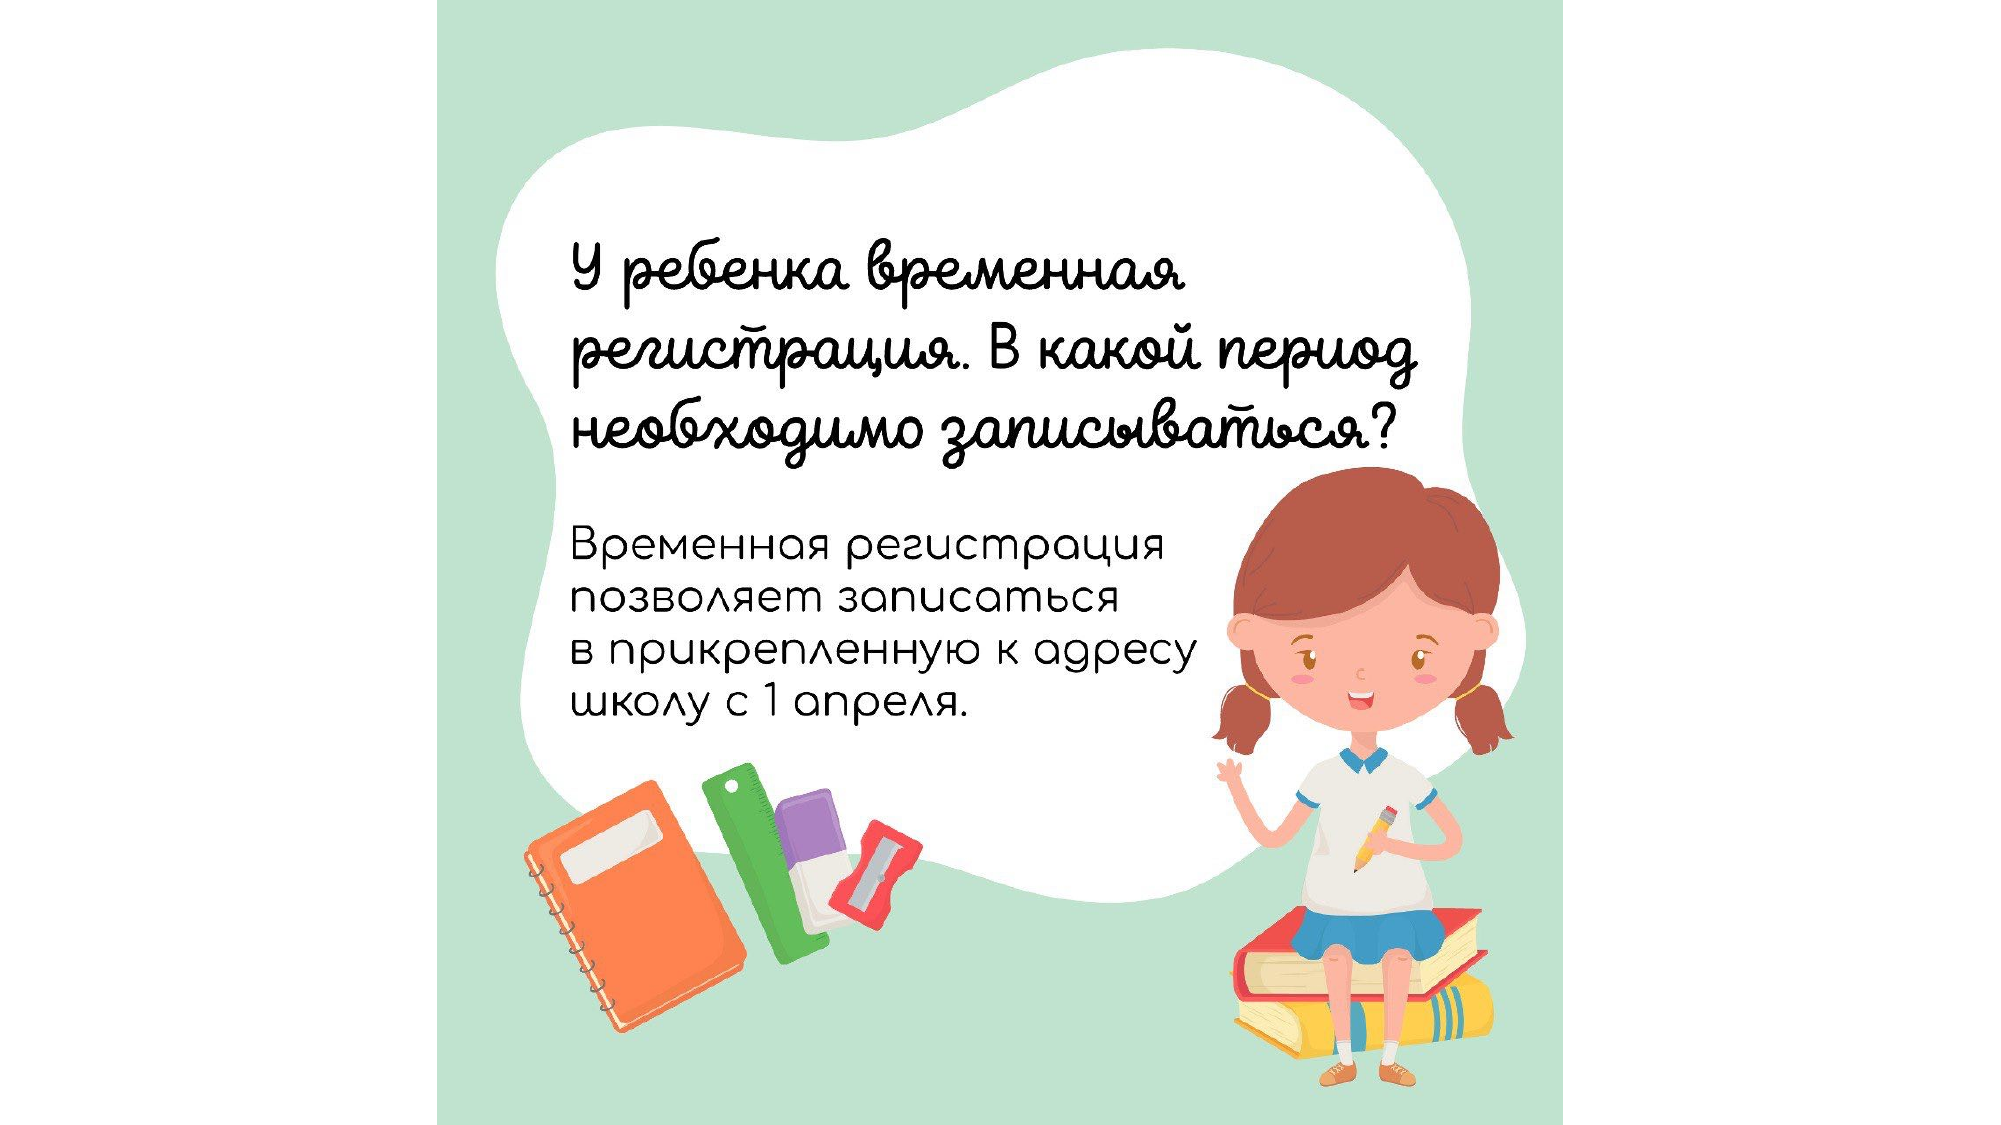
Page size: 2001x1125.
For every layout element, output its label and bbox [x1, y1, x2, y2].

picture [437, 0, 1563, 1125]
